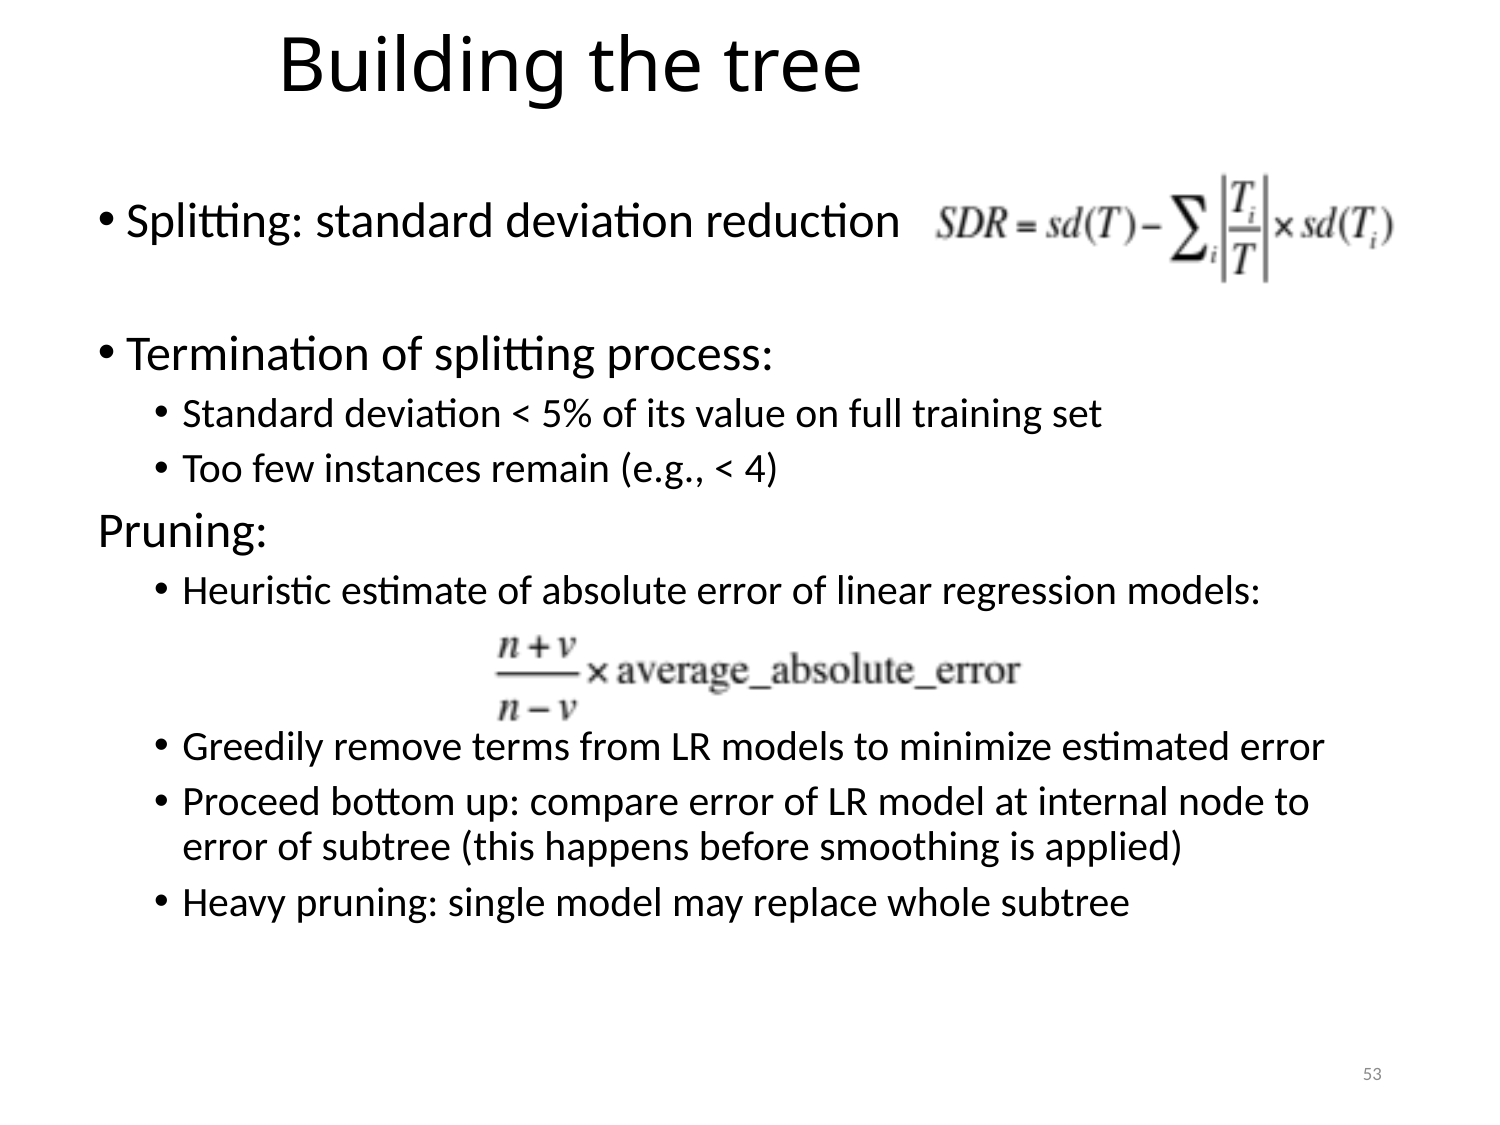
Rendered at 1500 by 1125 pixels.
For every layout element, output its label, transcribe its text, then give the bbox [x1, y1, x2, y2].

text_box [490, 613, 1027, 725]
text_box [931, 165, 1397, 287]
title Building the tree [262, 0, 1500, 148]
slide_number 53 [1059, 1042, 1397, 1103]
list Splitting: standard deviation reduction Termination of splitting process: Standard deviation < 5% of its value on full training set Too few instances remain (e.g., < 4) Pruning: Heuristic estimate of absolute error of linear regression models: Greedily remove terms from LR models to minimize estimated error Proceed bottom up: compare error of LR model at internal node to error of subtree (this happens before smoothing is applied) Heavy pruning: single model may replace whole subtree [83, 186, 1415, 979]
